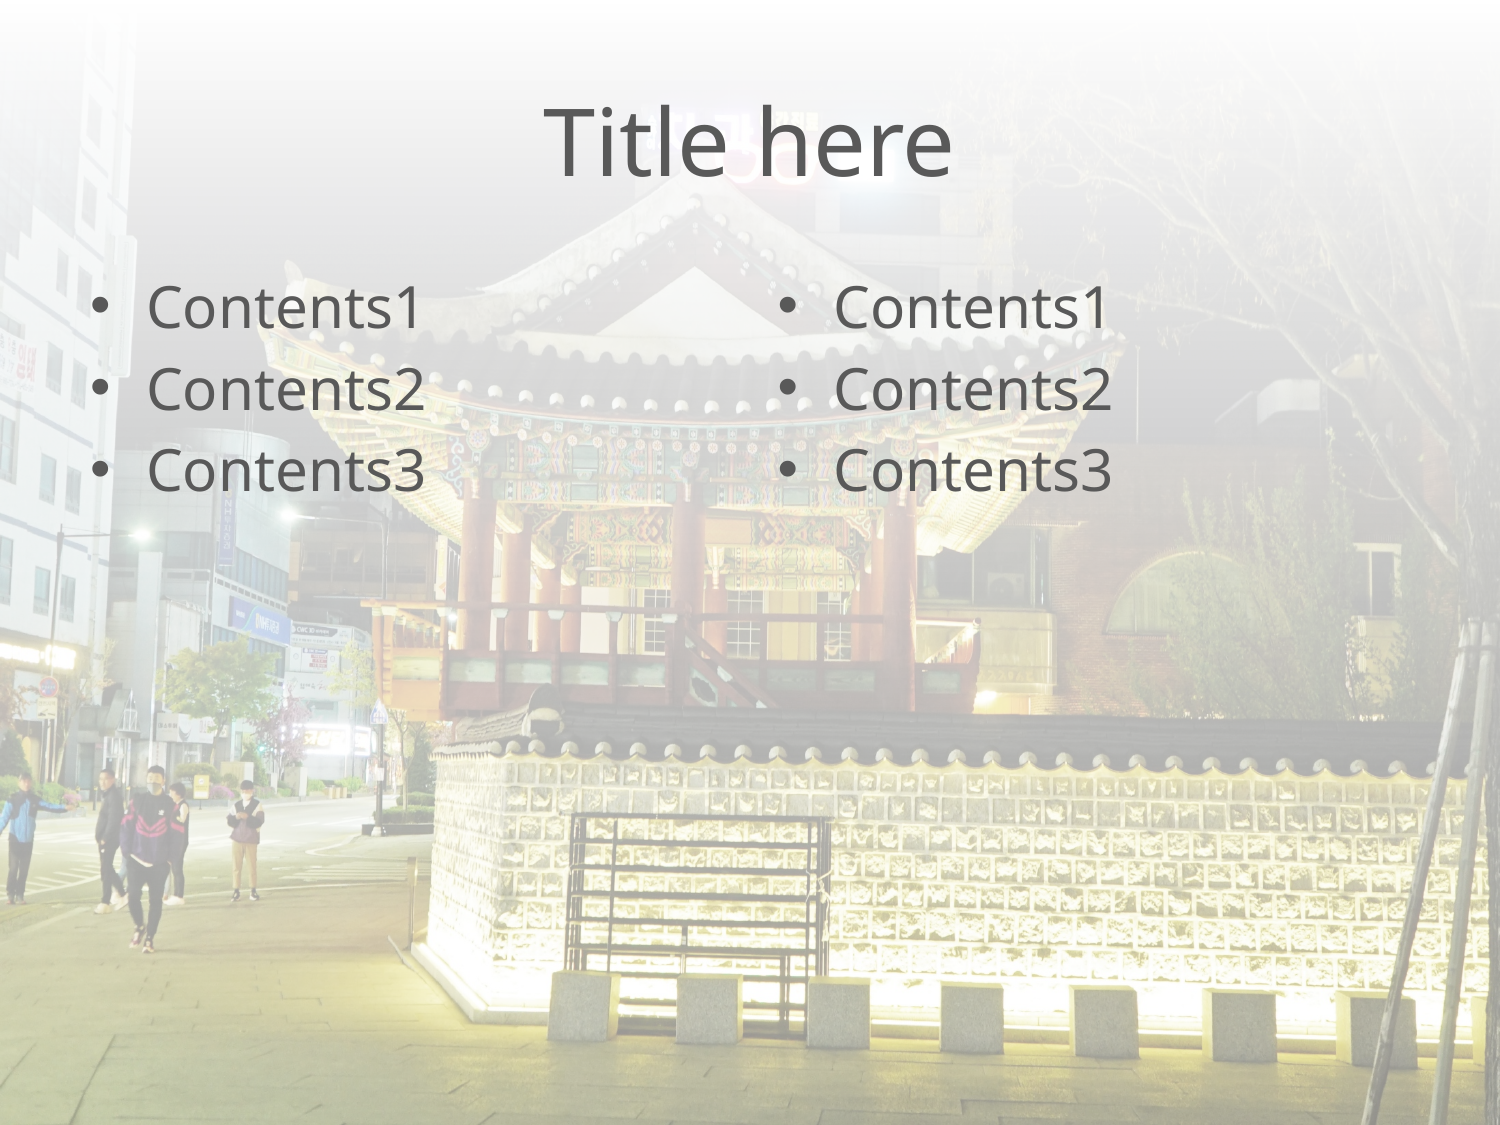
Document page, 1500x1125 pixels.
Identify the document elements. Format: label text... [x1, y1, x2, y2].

list Contents1 Contents2 Contents3 [762, 262, 1425, 1005]
list Contents1 Contents2 Contents3 [75, 262, 738, 1005]
title Title here [75, 45, 1425, 233]
text_box [0, 0, 1500, 1125]
